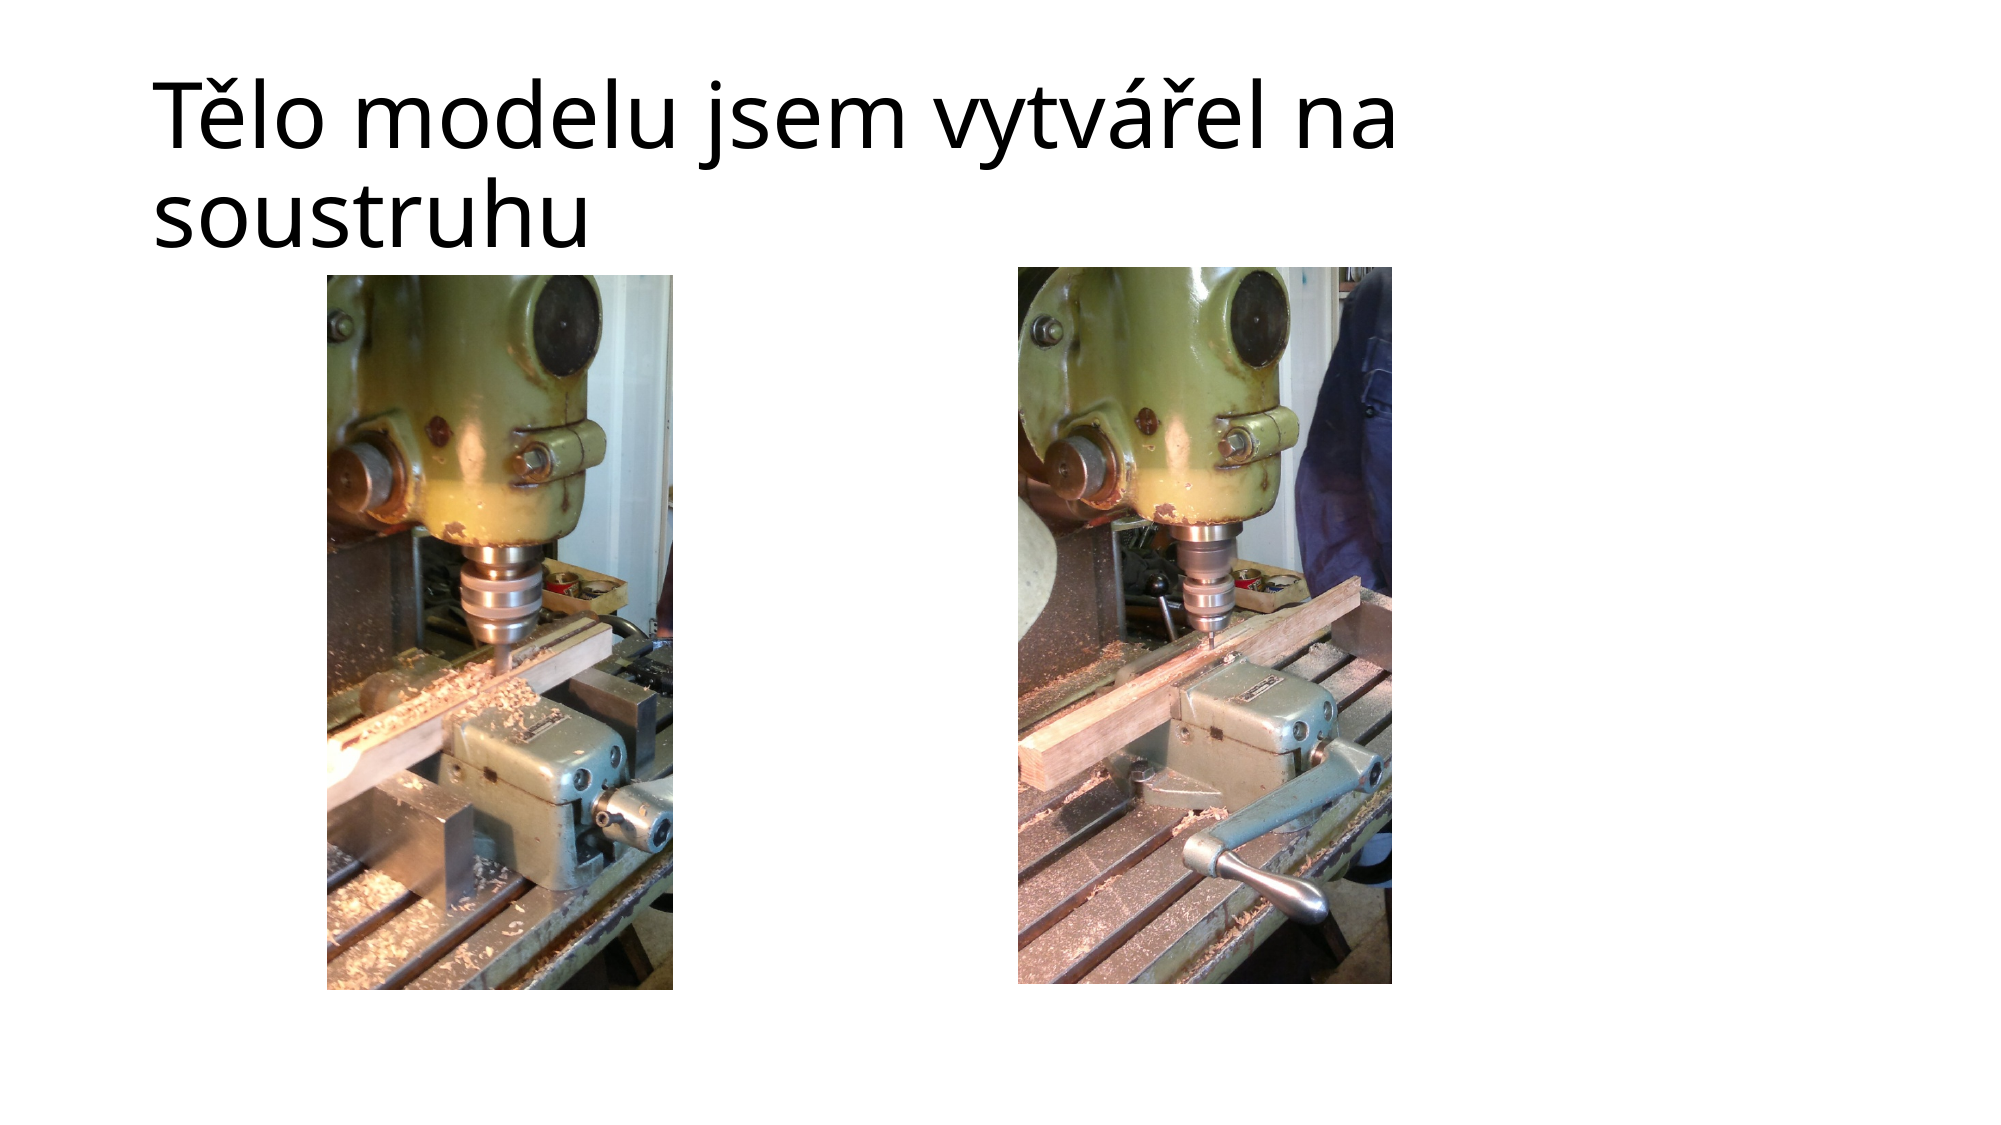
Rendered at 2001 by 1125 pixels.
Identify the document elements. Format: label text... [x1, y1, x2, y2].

picture [1018, 267, 1392, 984]
title Tělo modelu jsem vytvářel na soustruhu [137, 59, 1863, 278]
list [326, 275, 673, 990]
